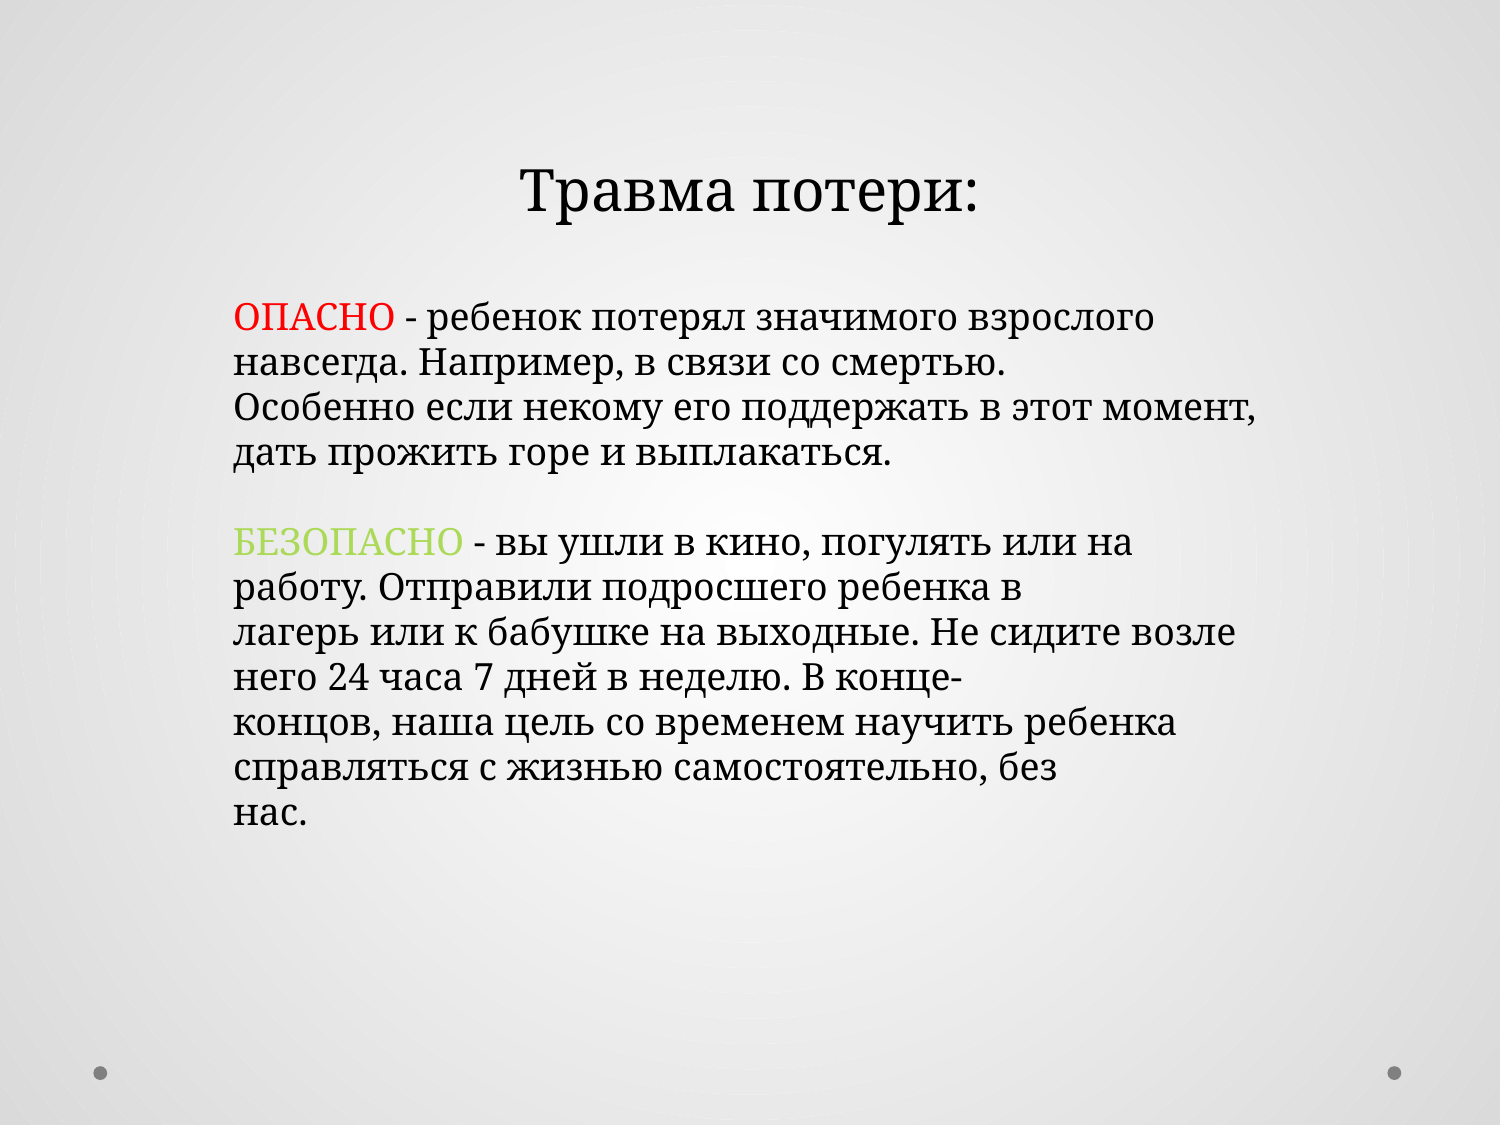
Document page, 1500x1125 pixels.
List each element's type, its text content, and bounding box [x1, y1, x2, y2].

text_box Травма потери: ОПАСНО - ребенок потерял значимого взрослого навсегда. Например, в связи со смертью. Особенно если некому его поддержать в этот момент, дать прожить горе и выплакаться. БЕЗОПАСНО - вы ушли в кино, погулять или на работу. Отправили подросшего ребенка в лагерь или к бабушке на выходные. Не сидите возле него 24 часа 7 дней в неделю. В конце- концов, наша цель со временем научить ребенка справляться с жизнью самостоятельно, без нас. [218, 145, 1282, 841]
